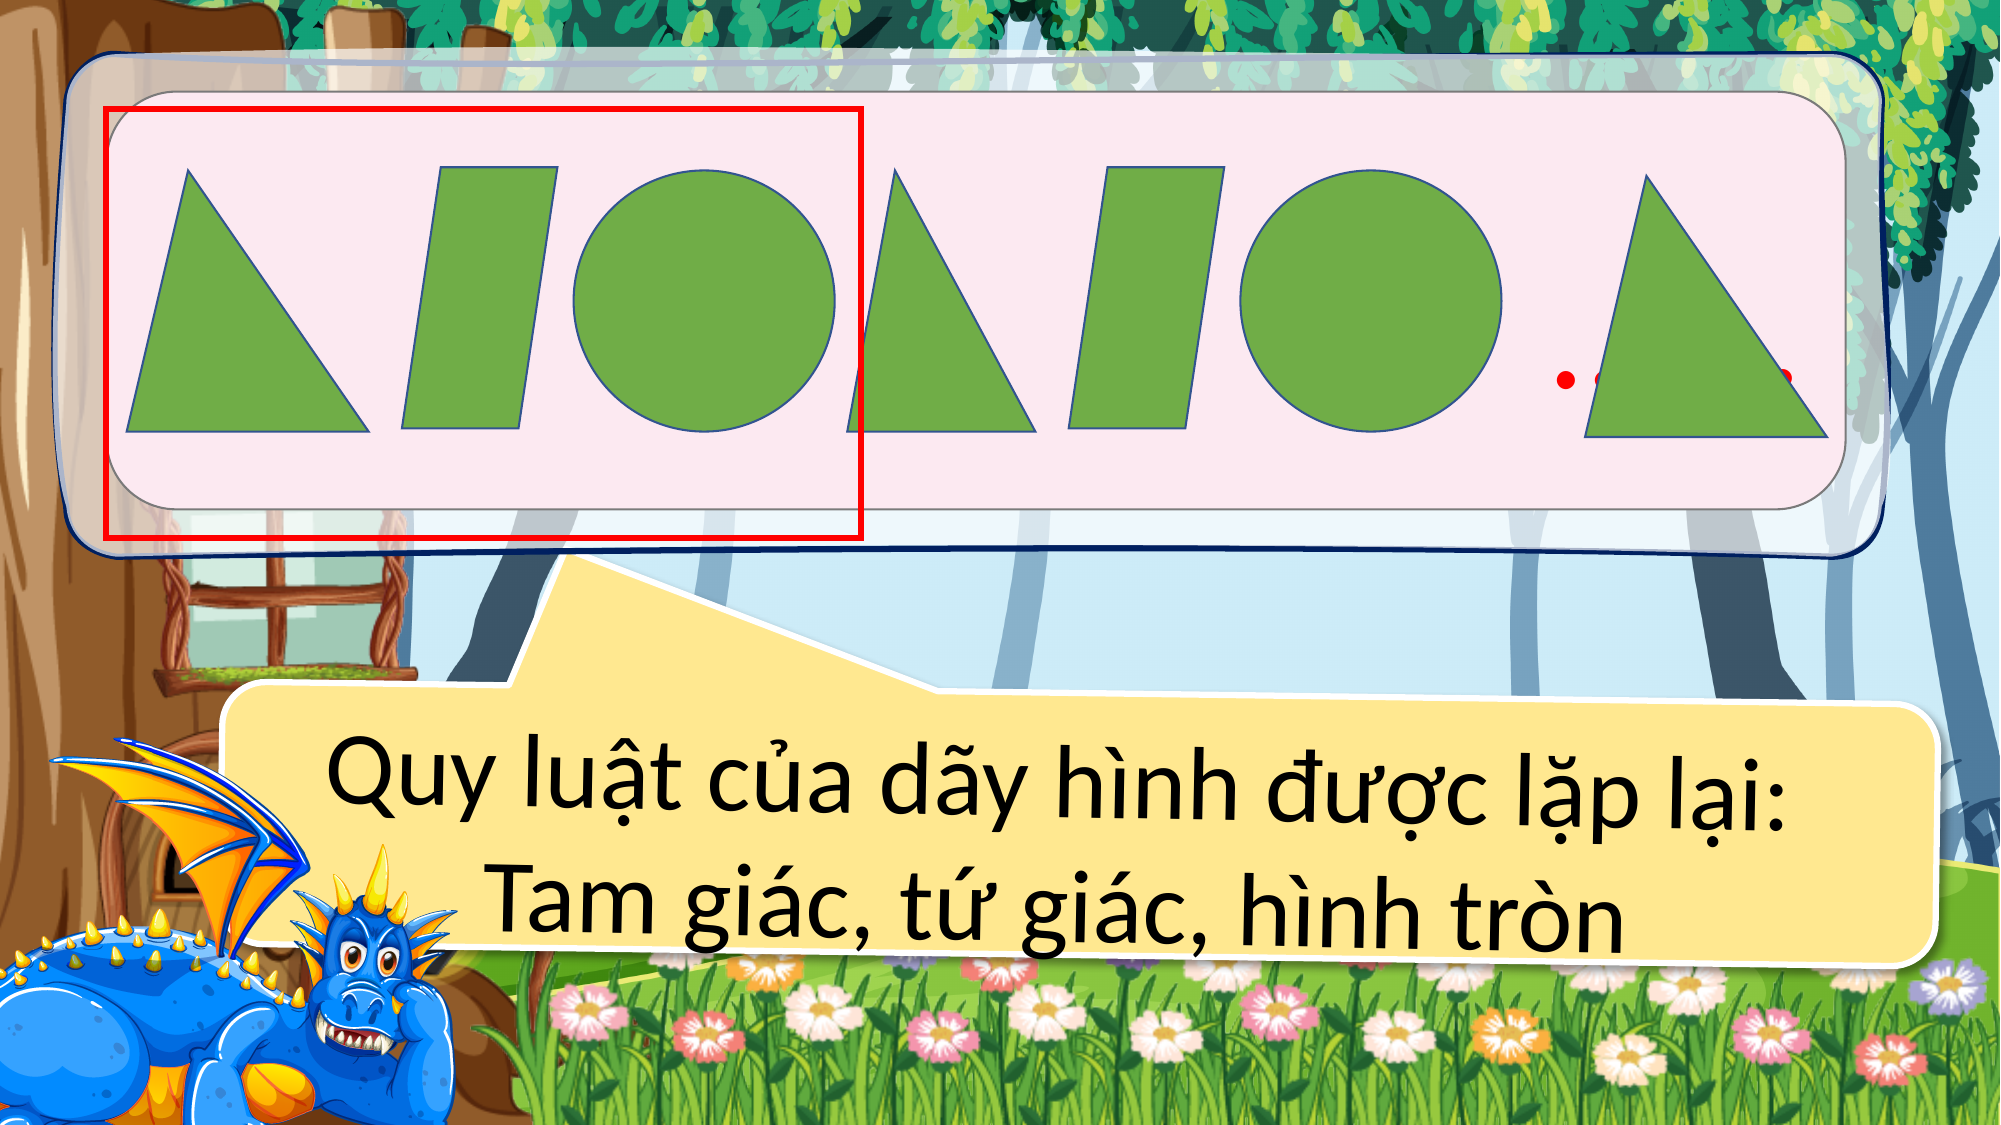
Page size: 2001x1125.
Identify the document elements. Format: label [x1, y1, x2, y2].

text_box [222, 689, 1939, 986]
text_box [66, 54, 1894, 557]
picture [0, 0, 2000, 1125]
